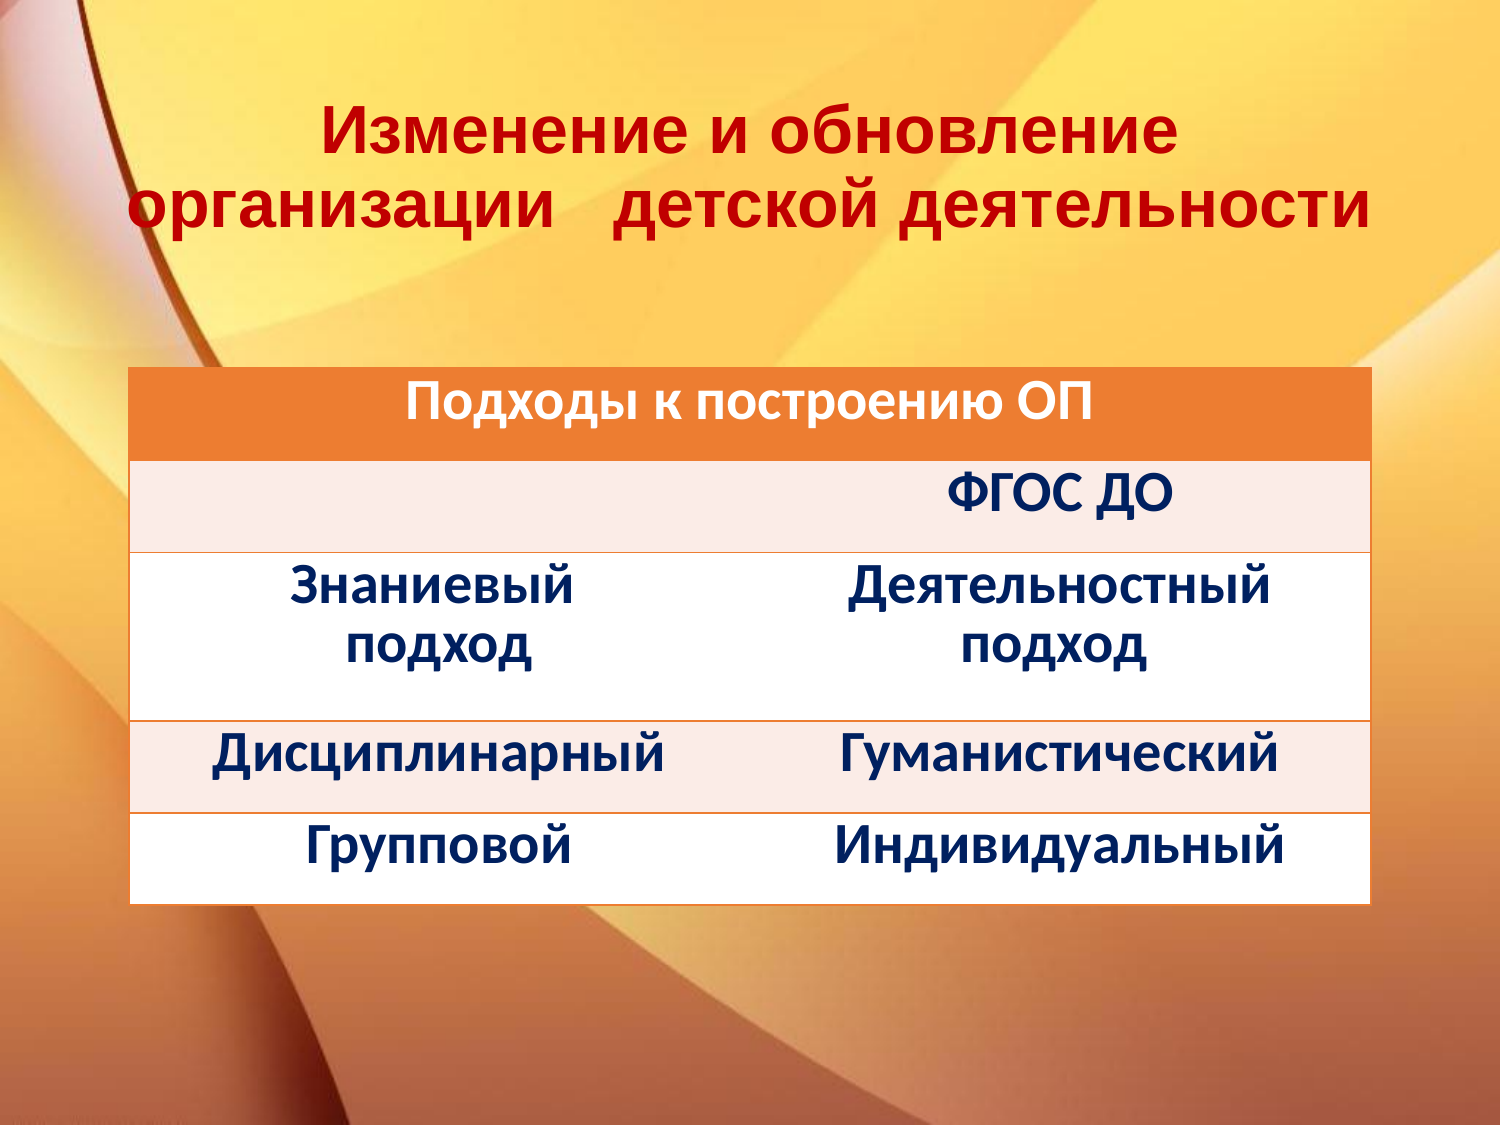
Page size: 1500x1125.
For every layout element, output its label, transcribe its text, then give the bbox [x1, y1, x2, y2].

table_cell Индивидуальный [750, 814, 1370, 904]
table_cell Знаниевый подход [130, 553, 750, 720]
picture [0, 0, 1500, 1125]
title Изменение и обновление организации детской деятельности [103, 59, 1397, 199]
table_cell Групповой [130, 814, 750, 904]
table_cell [130, 461, 750, 552]
table_cell Деятельностный подход [750, 553, 1370, 720]
table_cell ФГОС ДО [750, 461, 1370, 552]
table_cell Дисциплинарный [130, 722, 750, 812]
table_header Подходы к построению ОП [130, 369, 1370, 460]
list [70, 199, 1421, 997]
table_cell Гуманистический [750, 722, 1370, 812]
